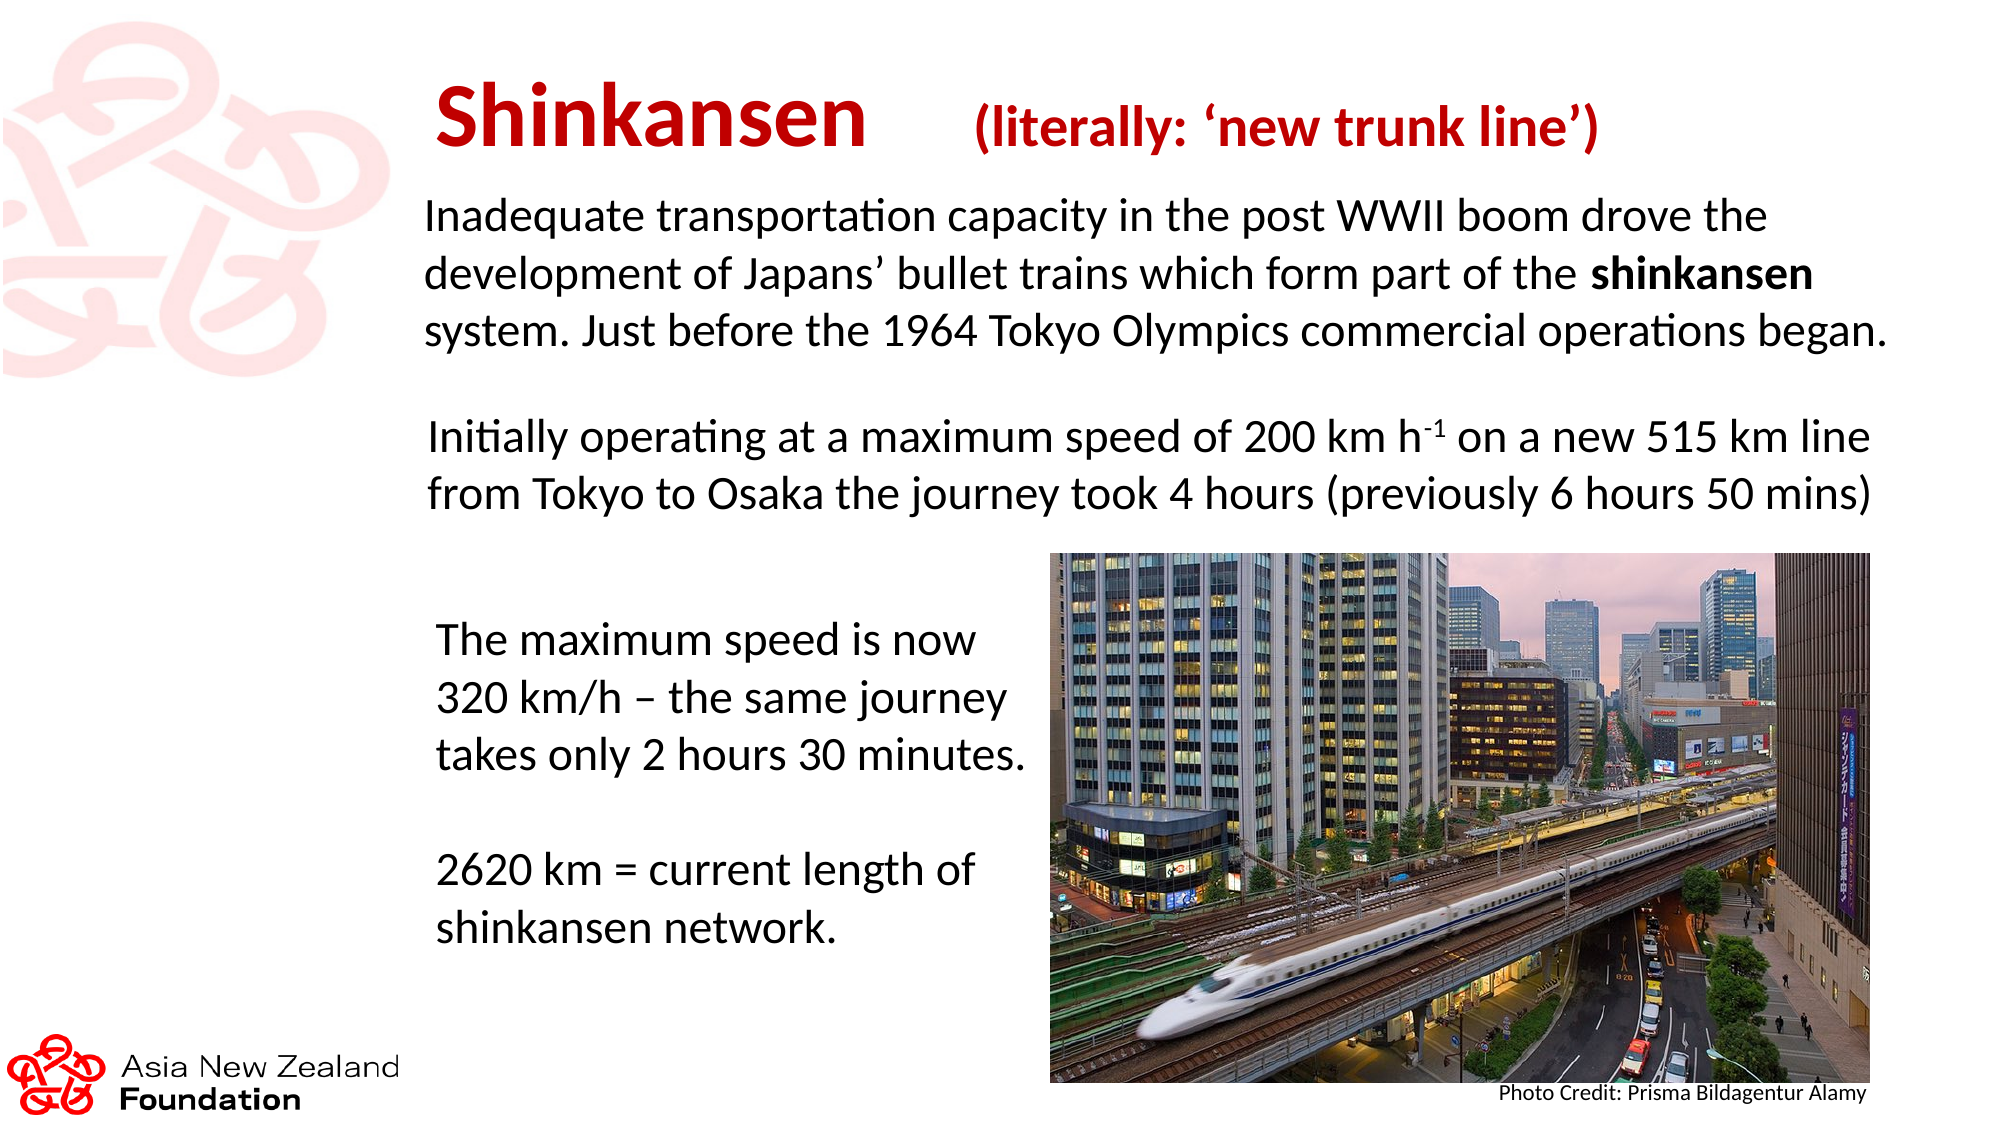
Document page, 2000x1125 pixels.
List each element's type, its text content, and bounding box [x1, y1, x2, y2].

picture [1050, 553, 1870, 1083]
picture [3, 6, 418, 386]
text_box Photo Credit: Prisma Bildagentur Alamy [1484, 1070, 1886, 1113]
text_box The maximum speed is now 320 km/h – the same journey takes only 2 hours 30 minutes. 2620 km = current length of shinkansen network. [420, 600, 1045, 961]
text_box Shinkansen (literally: ‘new trunk line’) [421, 47, 1922, 173]
picture [7, 1034, 398, 1115]
text_box Initially operating at a maximum speed of 200 km h-1 on a new 515 km line from Tokyo to Osaka the journey took 4 hours (previously 6 hours 50 mins) [412, 397, 1922, 527]
text_box Inadequate transportation capacity in the post WWII boom drove the development of Japans’ bullet trains which form part of the shinkansen system. Just before the 1964 Tokyo Olympics commercial operations began. [408, 176, 1957, 364]
